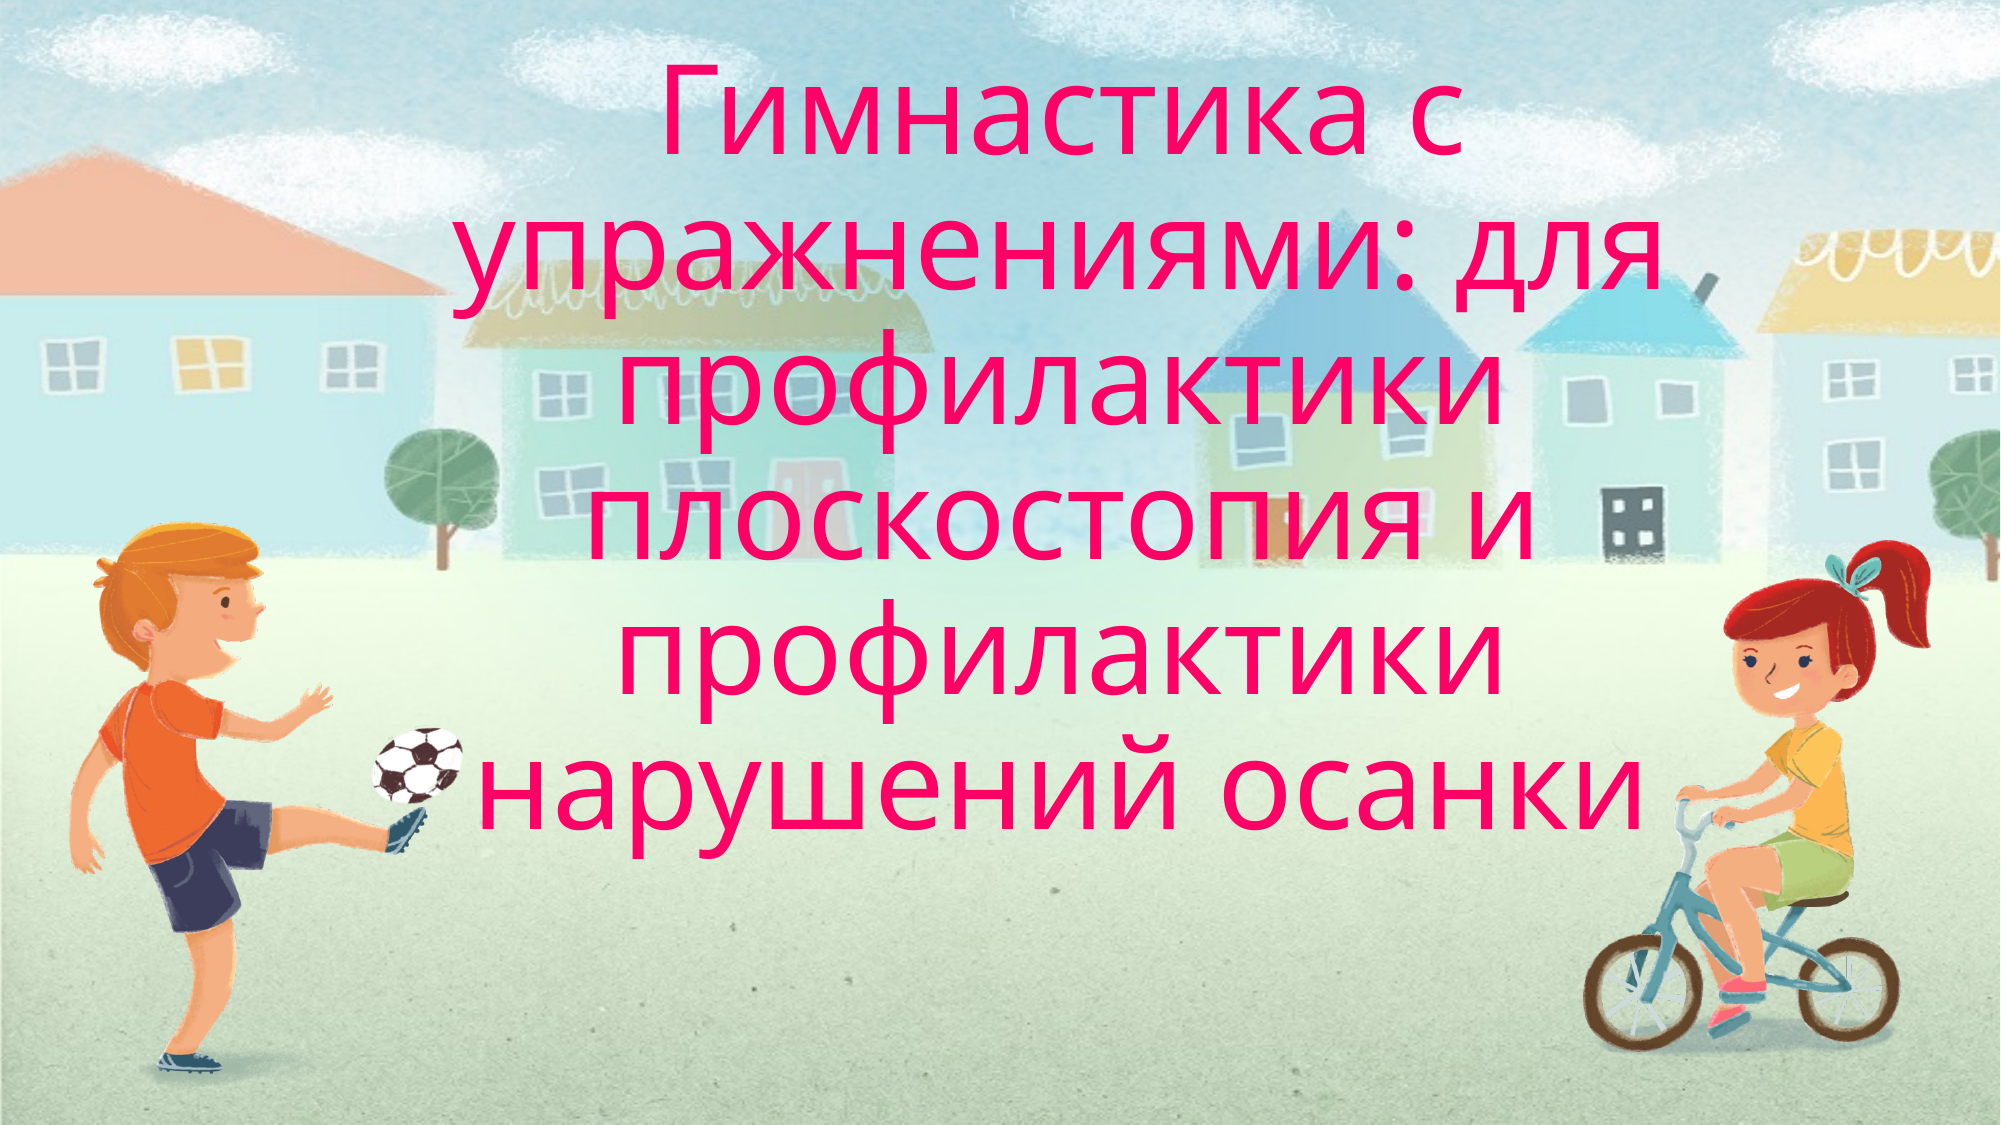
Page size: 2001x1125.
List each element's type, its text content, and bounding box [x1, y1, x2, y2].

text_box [68, 521, 466, 1089]
text_box Гимнастика с упражнениями: для профилактики плоскостопия и профилактики нарушений осанки [311, 471, 1812, 864]
picture [0, 0, 2001, 1125]
